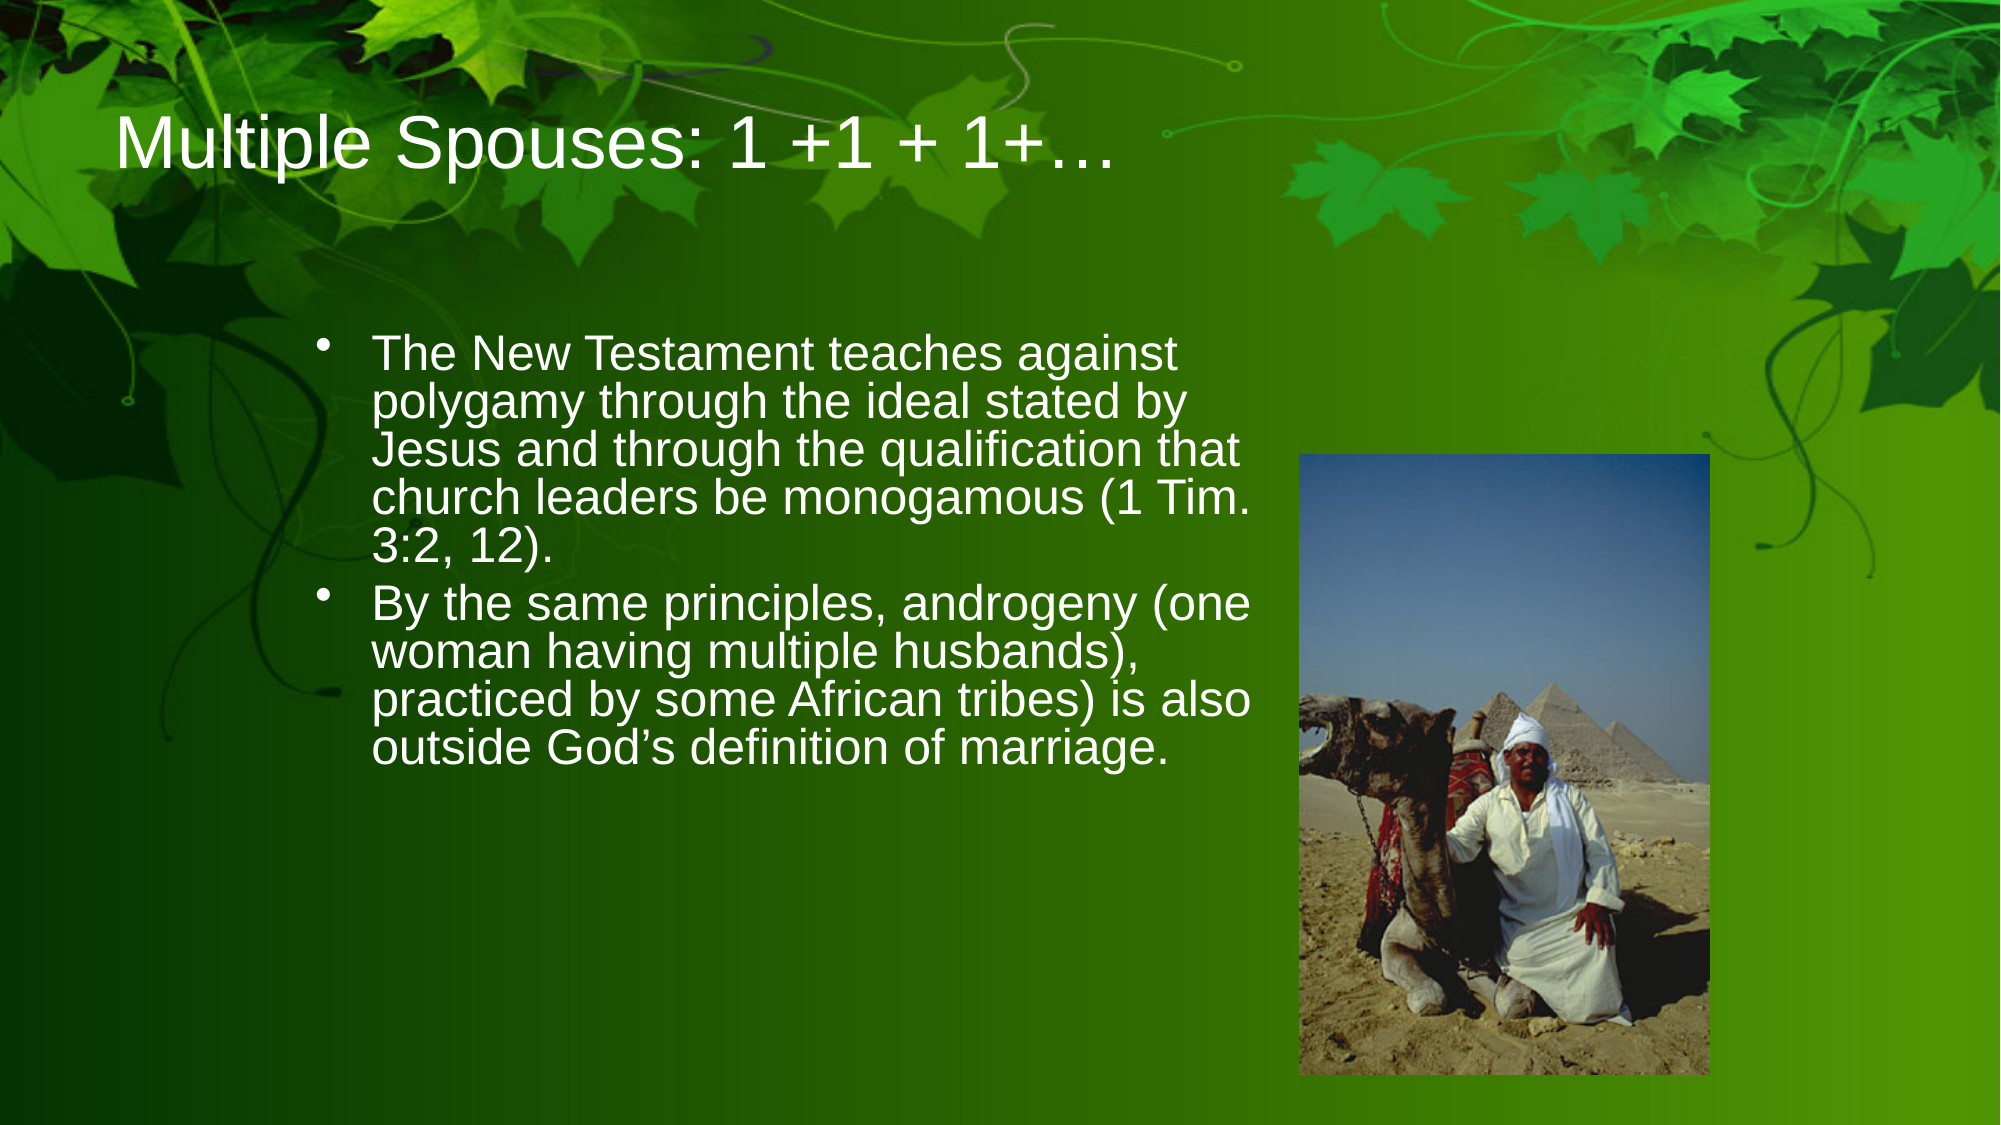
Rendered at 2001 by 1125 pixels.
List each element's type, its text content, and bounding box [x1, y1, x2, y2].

list The New Testament teaches against polygamy through the ideal stated by Jesus and through the qualification that church leaders be monogamous (1 Tim. 3:2, 12). By the same principles, androgeny (one woman having multiple husbands), practiced by some African tribes) is also outside God’s definition of marriage. [300, 324, 1325, 850]
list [1299, 454, 1710, 1076]
title Multiple Spouses: 1 +1 + 1+… [99, 45, 1900, 233]
picture [0, 0, 2001, 1125]
slide_number 9 [1433, 1024, 1900, 1103]
